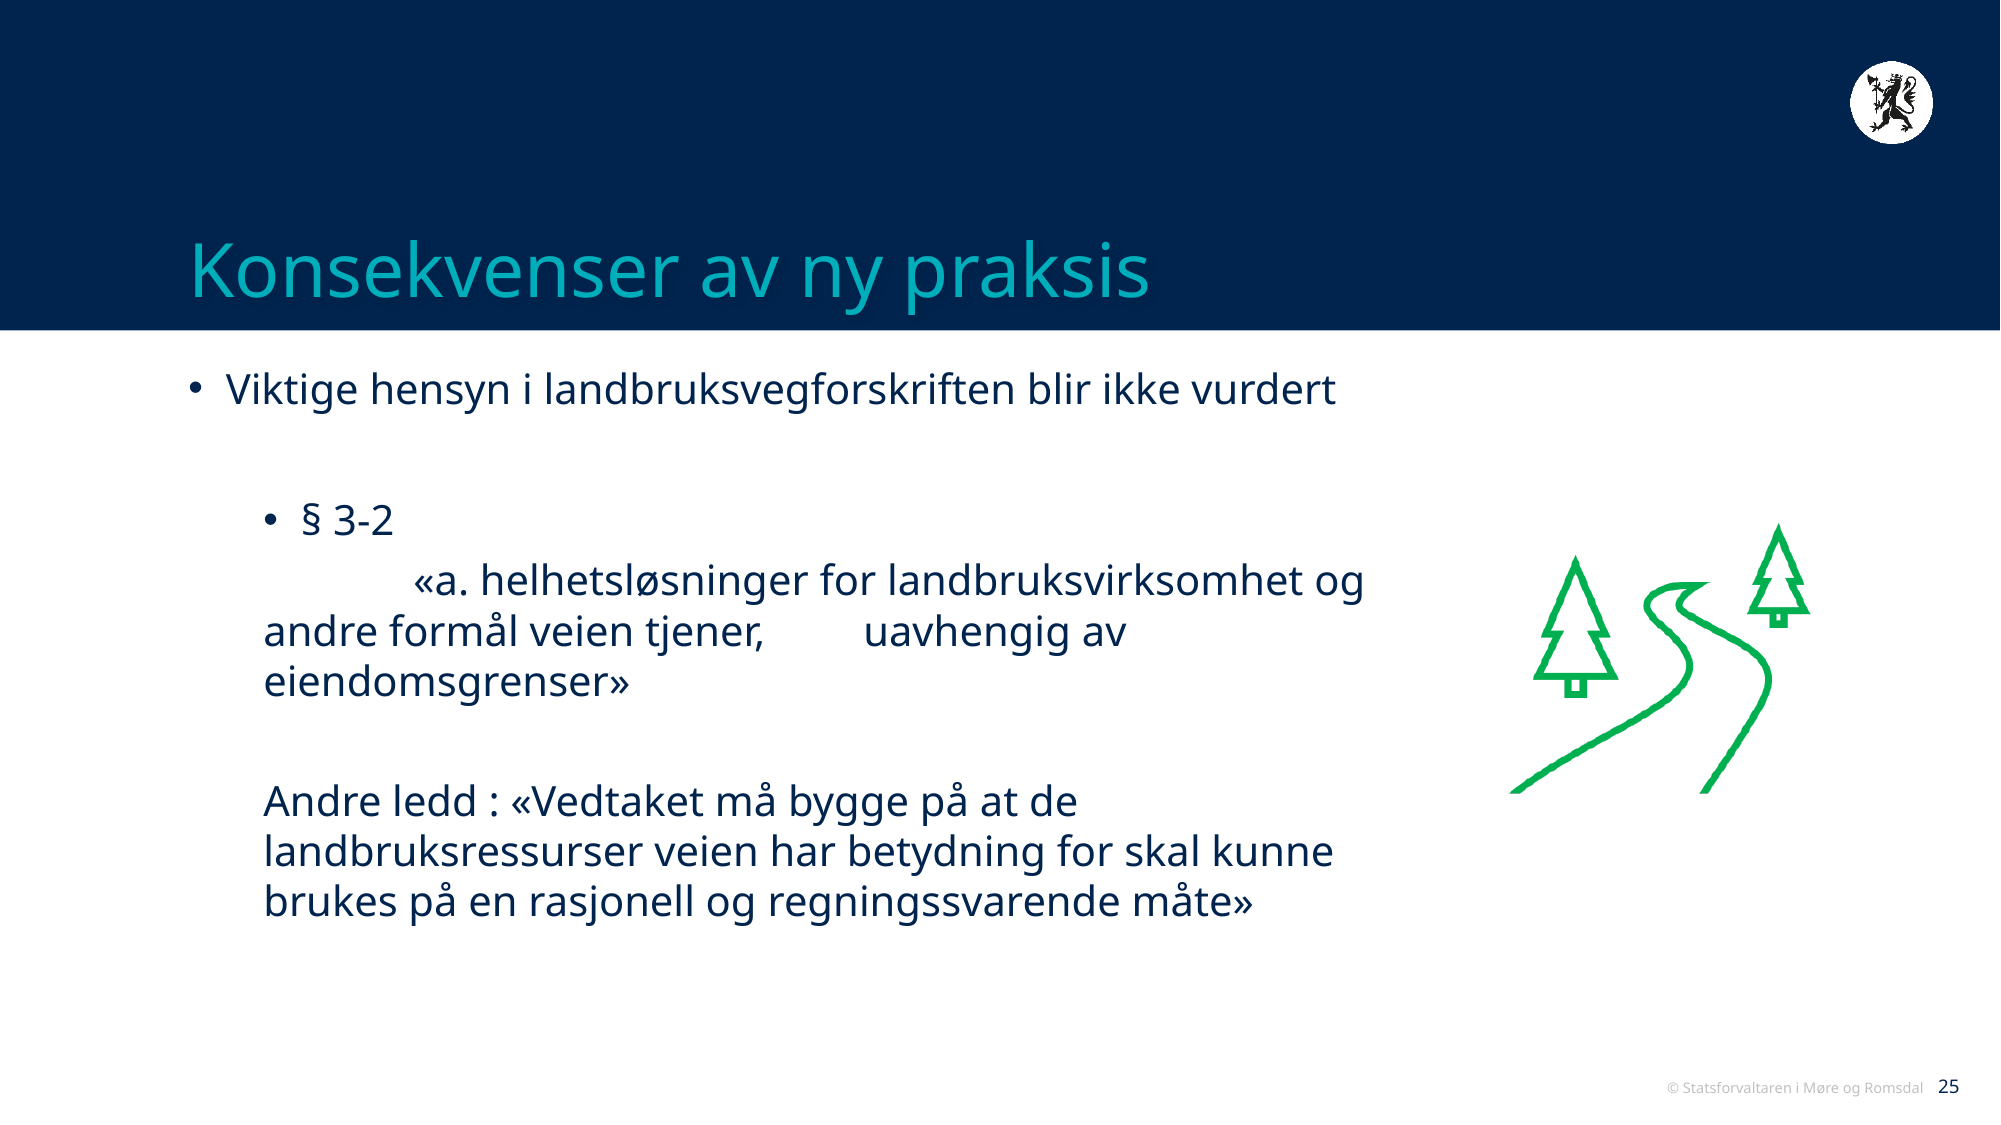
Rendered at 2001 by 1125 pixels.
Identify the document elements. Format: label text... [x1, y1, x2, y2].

list Viktige hensyn i landbruksvegforskriften blir ikke vurdert § 3-2 «a. helhetsløsninger for landbruksvirksomhet og andre formål veien tjener, uavhengig av eiendomsgrenser» Andre ledd : «Vedtaket må bygge på at de landbruksressurser veien har betydning for skal kunne brukes på en rasjonell og regningssvarende måte» [173, 355, 1404, 1035]
picture [1850, 61, 1933, 144]
picture [1487, 500, 1827, 840]
title Konsekvenser av ny praksis [173, 143, 1827, 320]
